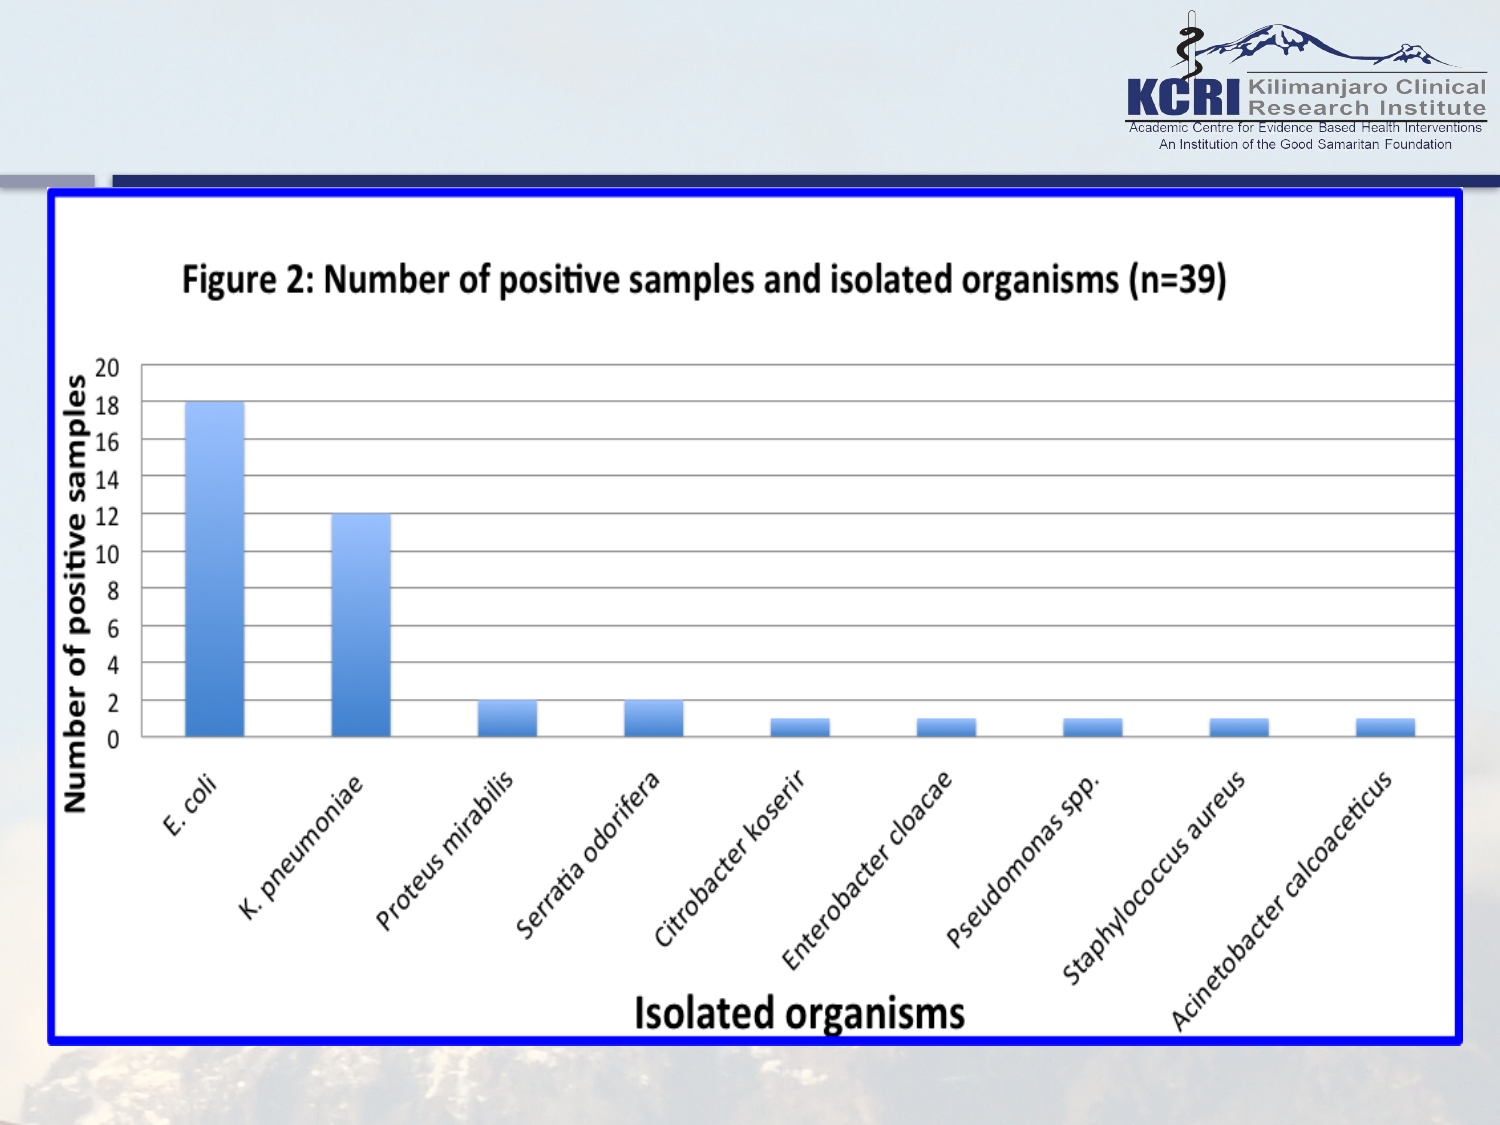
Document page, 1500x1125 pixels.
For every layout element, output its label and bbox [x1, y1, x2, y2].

picture [46, 187, 1463, 1047]
picture [1125, 10, 1488, 153]
